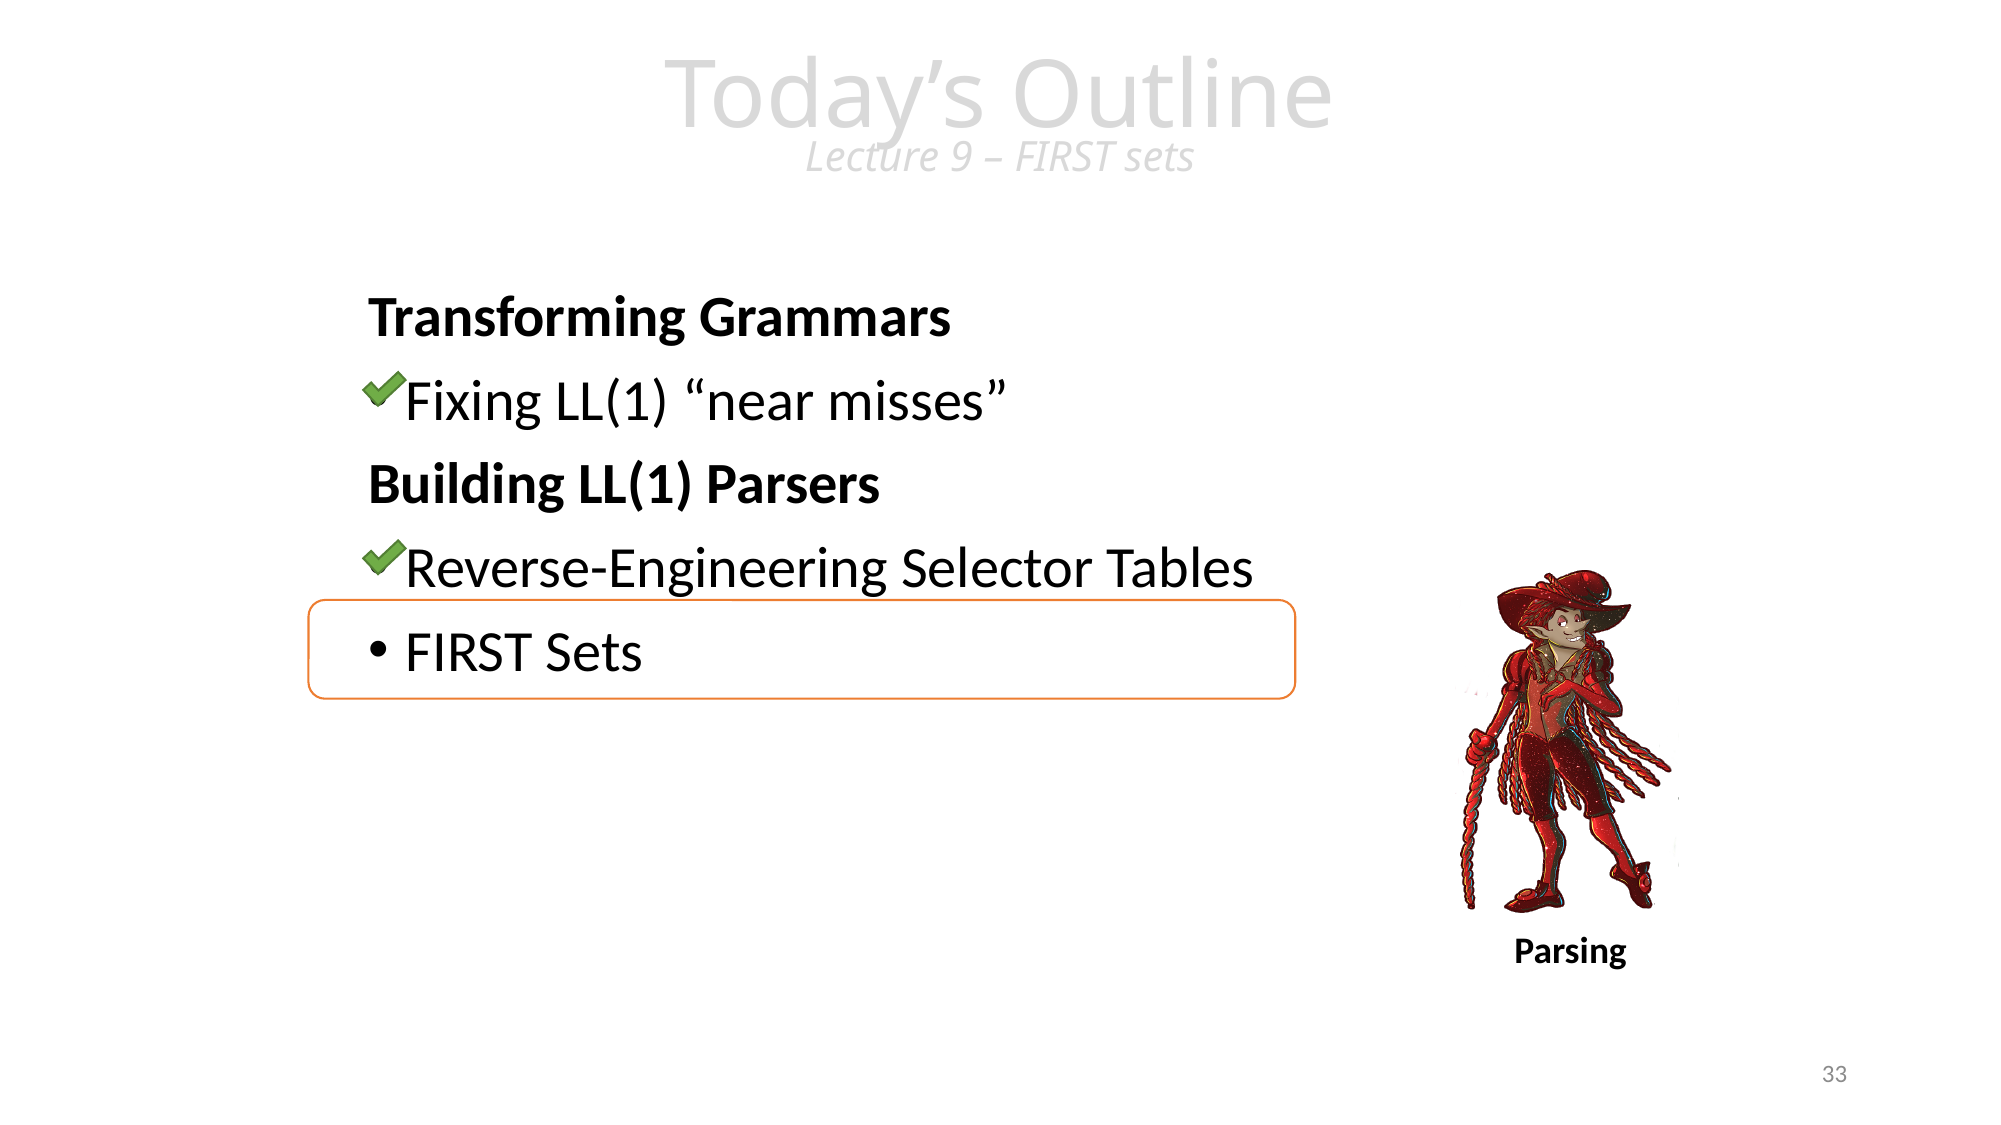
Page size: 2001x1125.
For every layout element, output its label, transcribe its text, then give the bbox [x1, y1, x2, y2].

slide_number 33 [1412, 1042, 1863, 1103]
text_box Parsing [1499, 919, 1642, 979]
text_box [307, 598, 1297, 700]
title Today’s Outline Lecture 9 – FIRST sets [353, 13, 1647, 231]
list Transforming Grammars Fixing LL(1) “near misses” Building LL(1) Parsers Reverse-Engineering Selector Tables FIRST Sets [353, 278, 1647, 993]
text_box [361, 539, 407, 576]
picture [1455, 566, 1679, 919]
text_box [361, 370, 407, 408]
